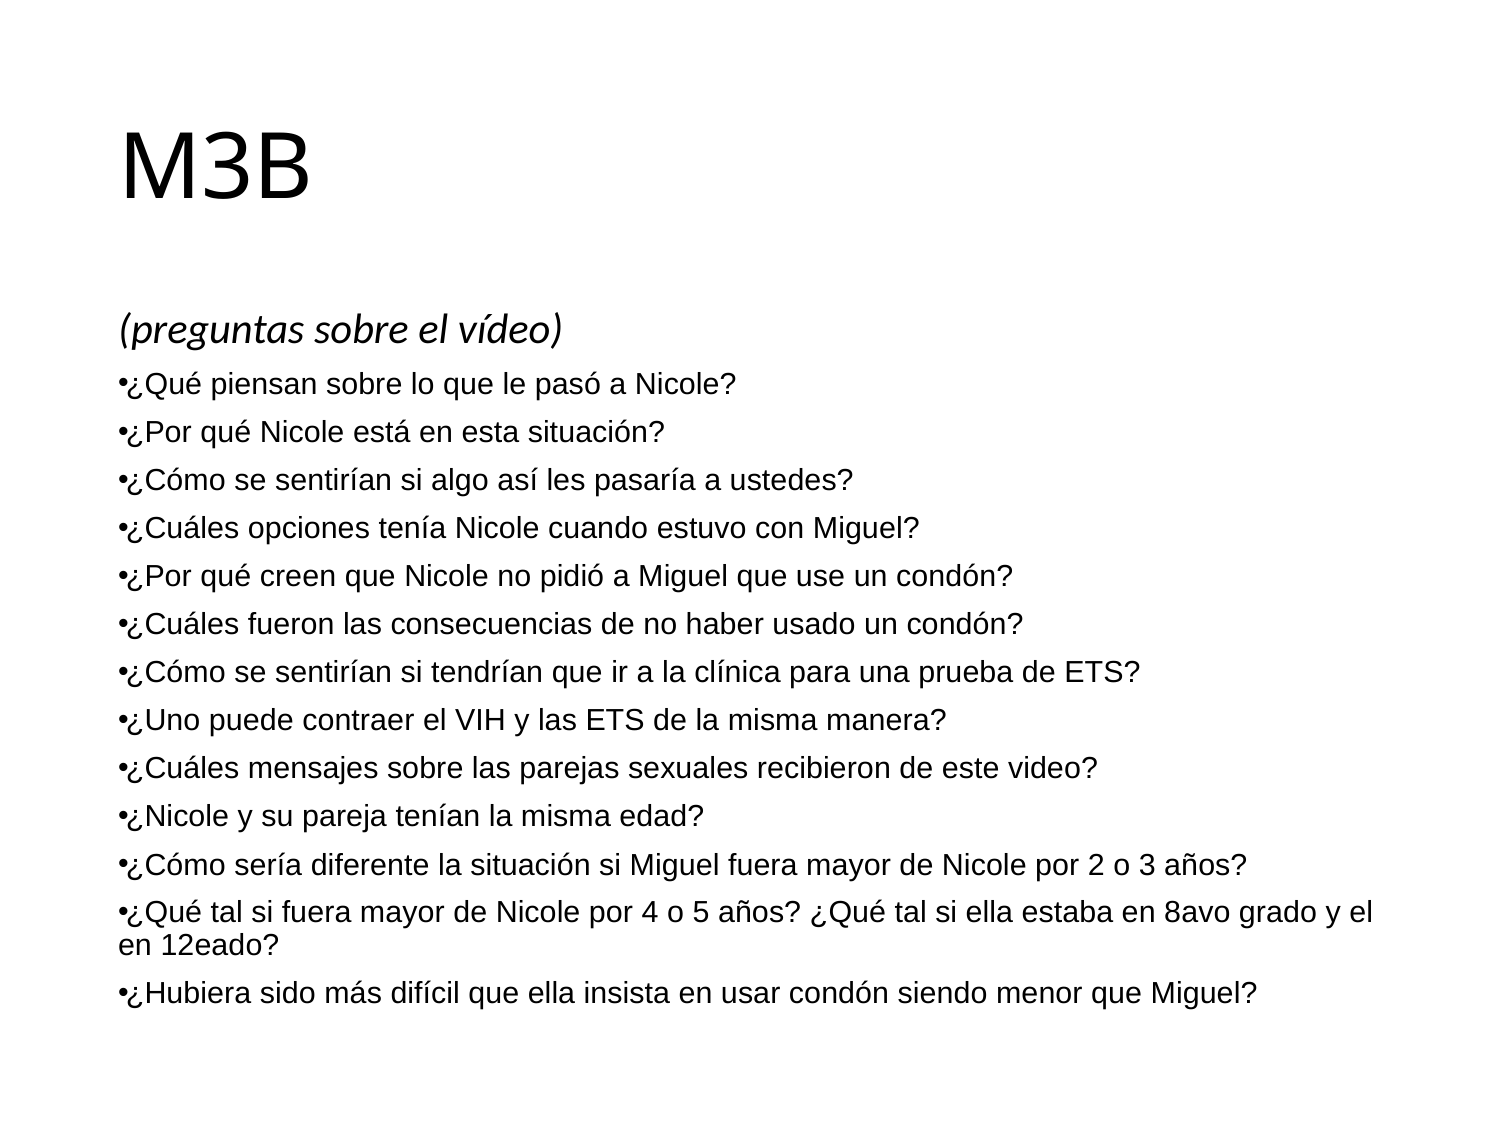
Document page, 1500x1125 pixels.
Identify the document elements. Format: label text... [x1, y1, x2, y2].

title M3B [103, 59, 1397, 278]
list (preguntas sobre el vídeo) ¿Qué piensan sobre lo que le pasó a Nicole? ¿Por qué Nicole está en esta situación? ¿Cómo se sentirían si algo así les pasaría a ustedes? ¿Cuáles opciones tenía Nicole cuando estuvo con Miguel? ¿Por qué creen que Nicole no pidió a Miguel que use un condón? ¿Cuáles fueron las consecuencias de no haber usado un condón? ¿Cómo se sentirían si tendrían que ir a la clínica para una prueba de ETS? ¿Uno puede contraer el VIH y las ETS de la misma manera? ¿Cuáles mensajes sobre las parejas sexuales recibieron de este video? ¿Nicole y su pareja tenían la misma edad? ¿Cómo sería diferente la situación si Miguel fuera mayor de Nicole por 2 o 3 años? ¿Qué tal si fuera mayor de Nicole por 4 o 5 años? ¿Qué tal si ella estaba en 8avo grado y el en 12eado? ¿Hubiera sido más difícil que ella insista en usar condón siendo menor que Miguel? [103, 299, 1397, 1014]
